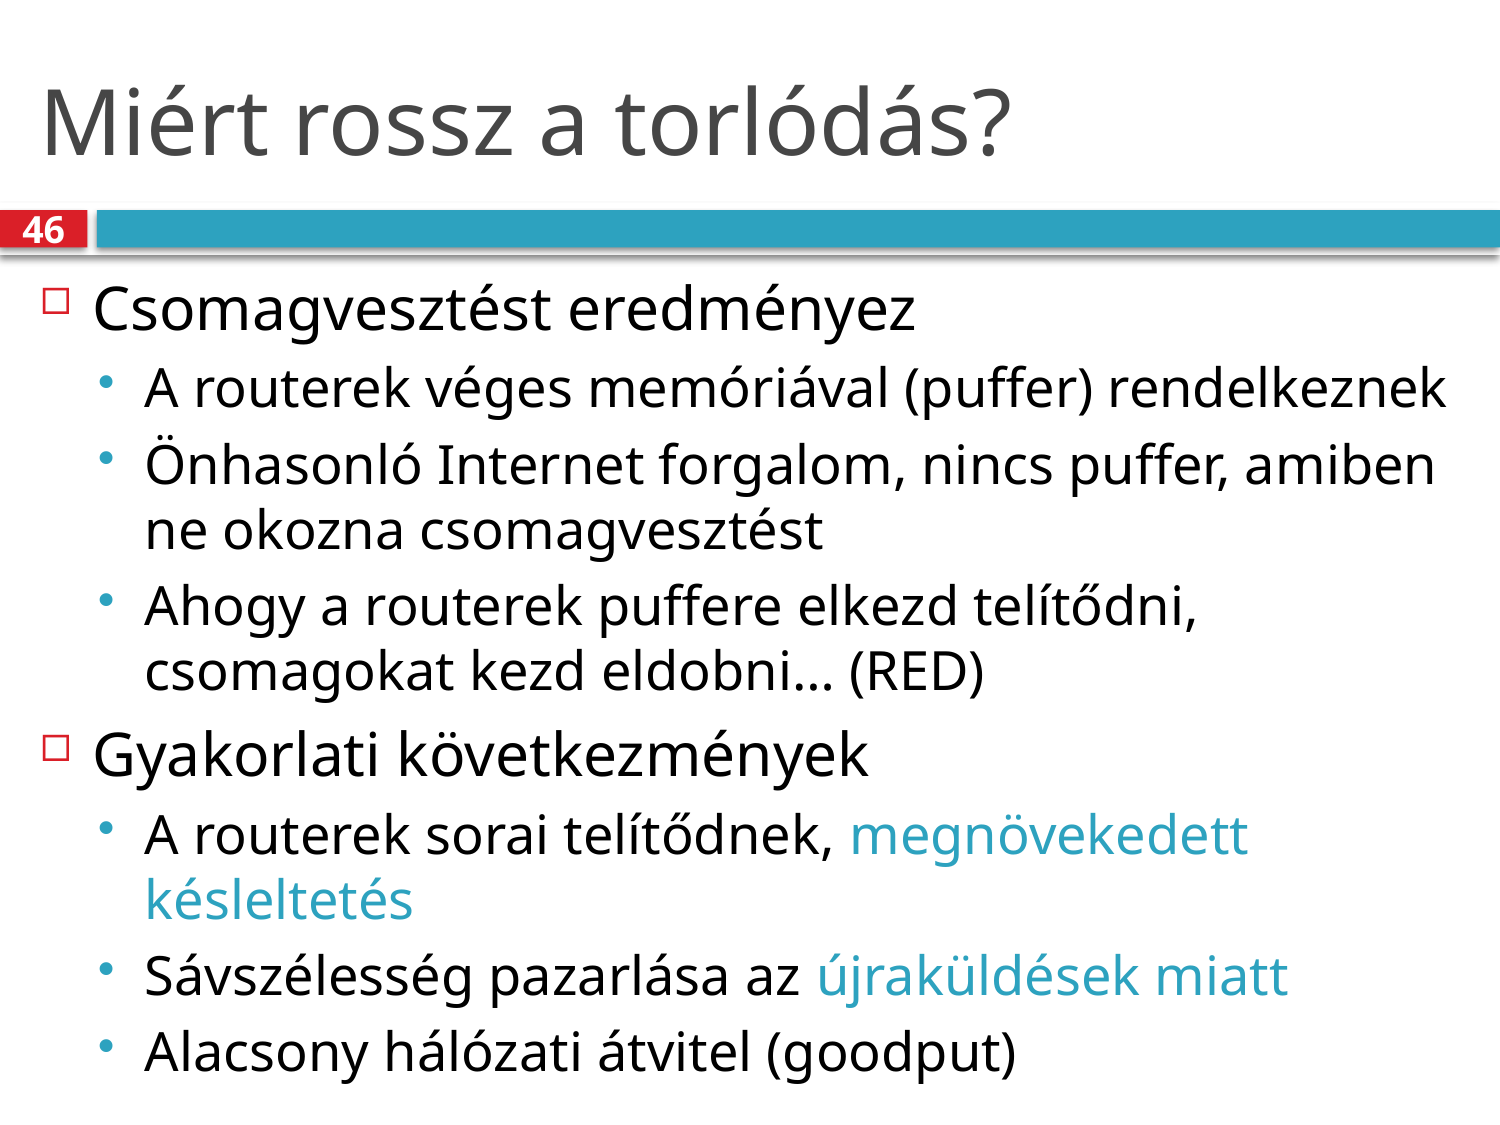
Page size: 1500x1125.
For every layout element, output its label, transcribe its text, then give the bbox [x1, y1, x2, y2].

title Miért rossz a torlódás? [24, 37, 1475, 200]
list Csomagvesztést eredményez A routerek véges memóriával (puffer) rendelkeznek Önhasonló Internet forgalom, nincs puffer, amiben ne okozna csomagvesztést Ahogy a routerek puffere elkezd telítődni, csomagokat kezd eldobni… (RED) Gyakorlati következmények A routerek sorai telítődnek, megnövekedett késleltetés Sávszélesség pazarlása az újraküldések miatt Alacsony hálózati átvitel (goodput) [24, 262, 1475, 1100]
slide_number 46 [0, 206, 88, 257]
